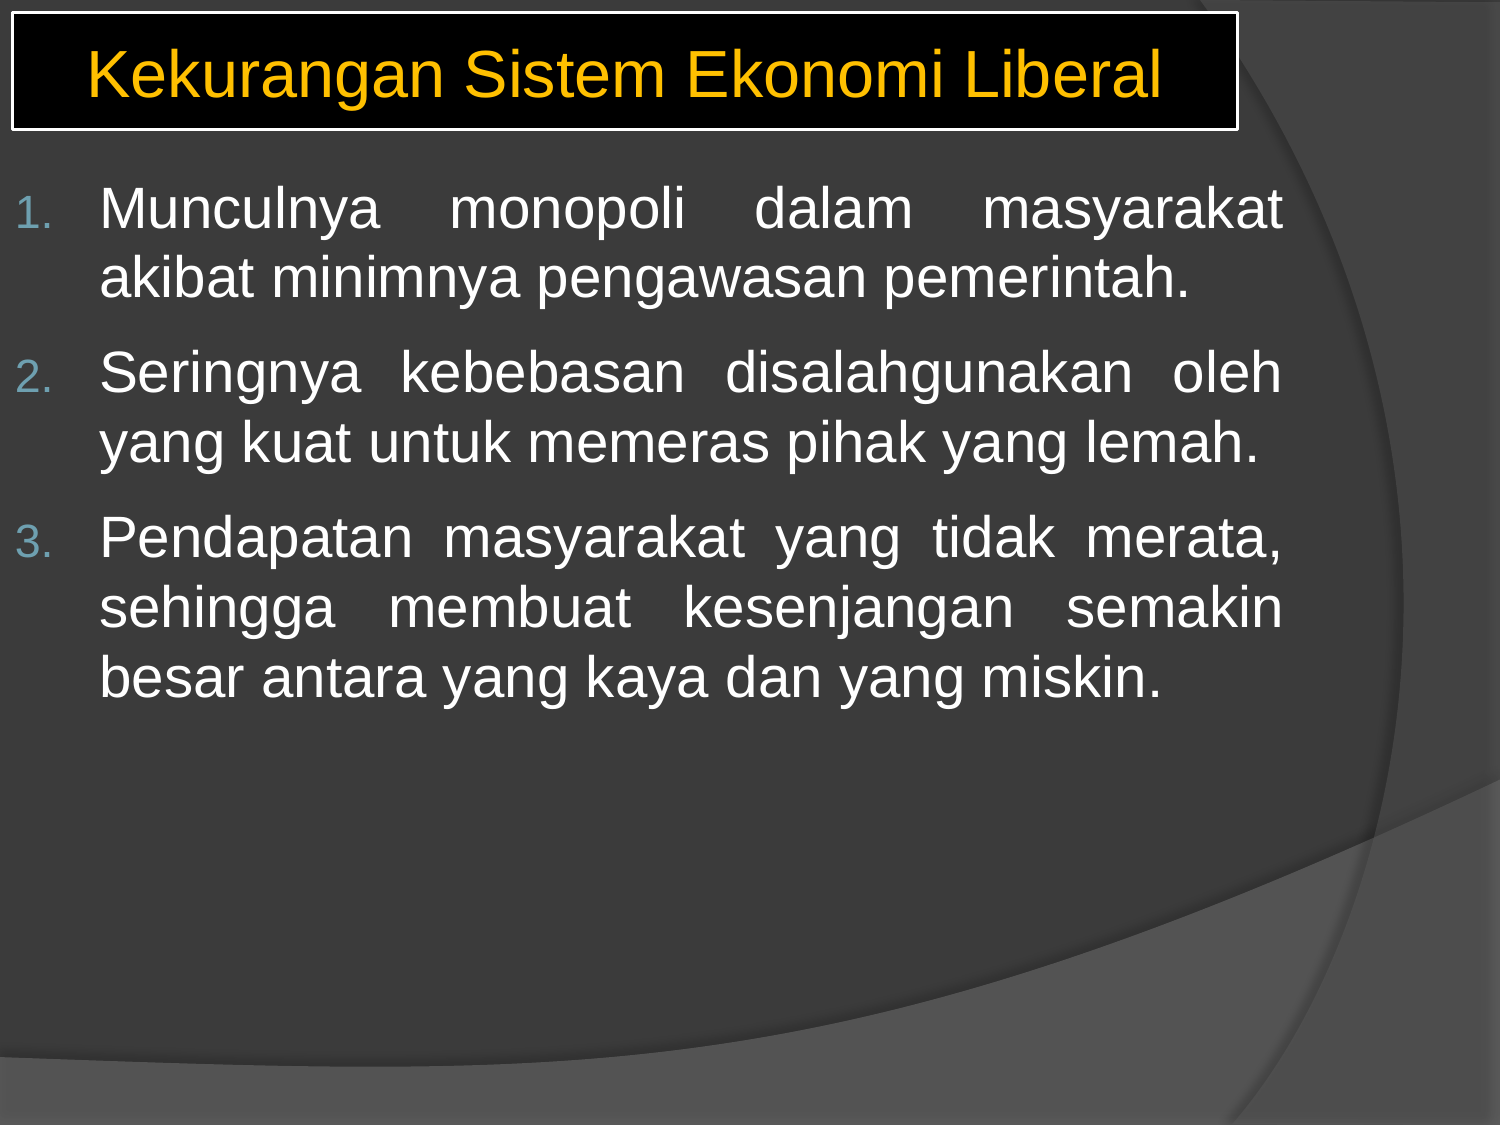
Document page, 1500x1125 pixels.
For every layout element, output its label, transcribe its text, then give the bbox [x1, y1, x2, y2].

list Munculnya monopoli dalam masyarakat akibat minimnya pengawasan pemerintah. Seringnya kebebasan disalahgunakan oleh yang kuat untuk memeras pihak yang lemah. Pendapatan masyarakat yang tidak merata, sehingga membuat kesenjangan semakin besar antara yang kaya dan yang miskin. [0, 162, 1300, 905]
title Kekurangan Sistem Ekonomi Liberal [11, 11, 1239, 131]
